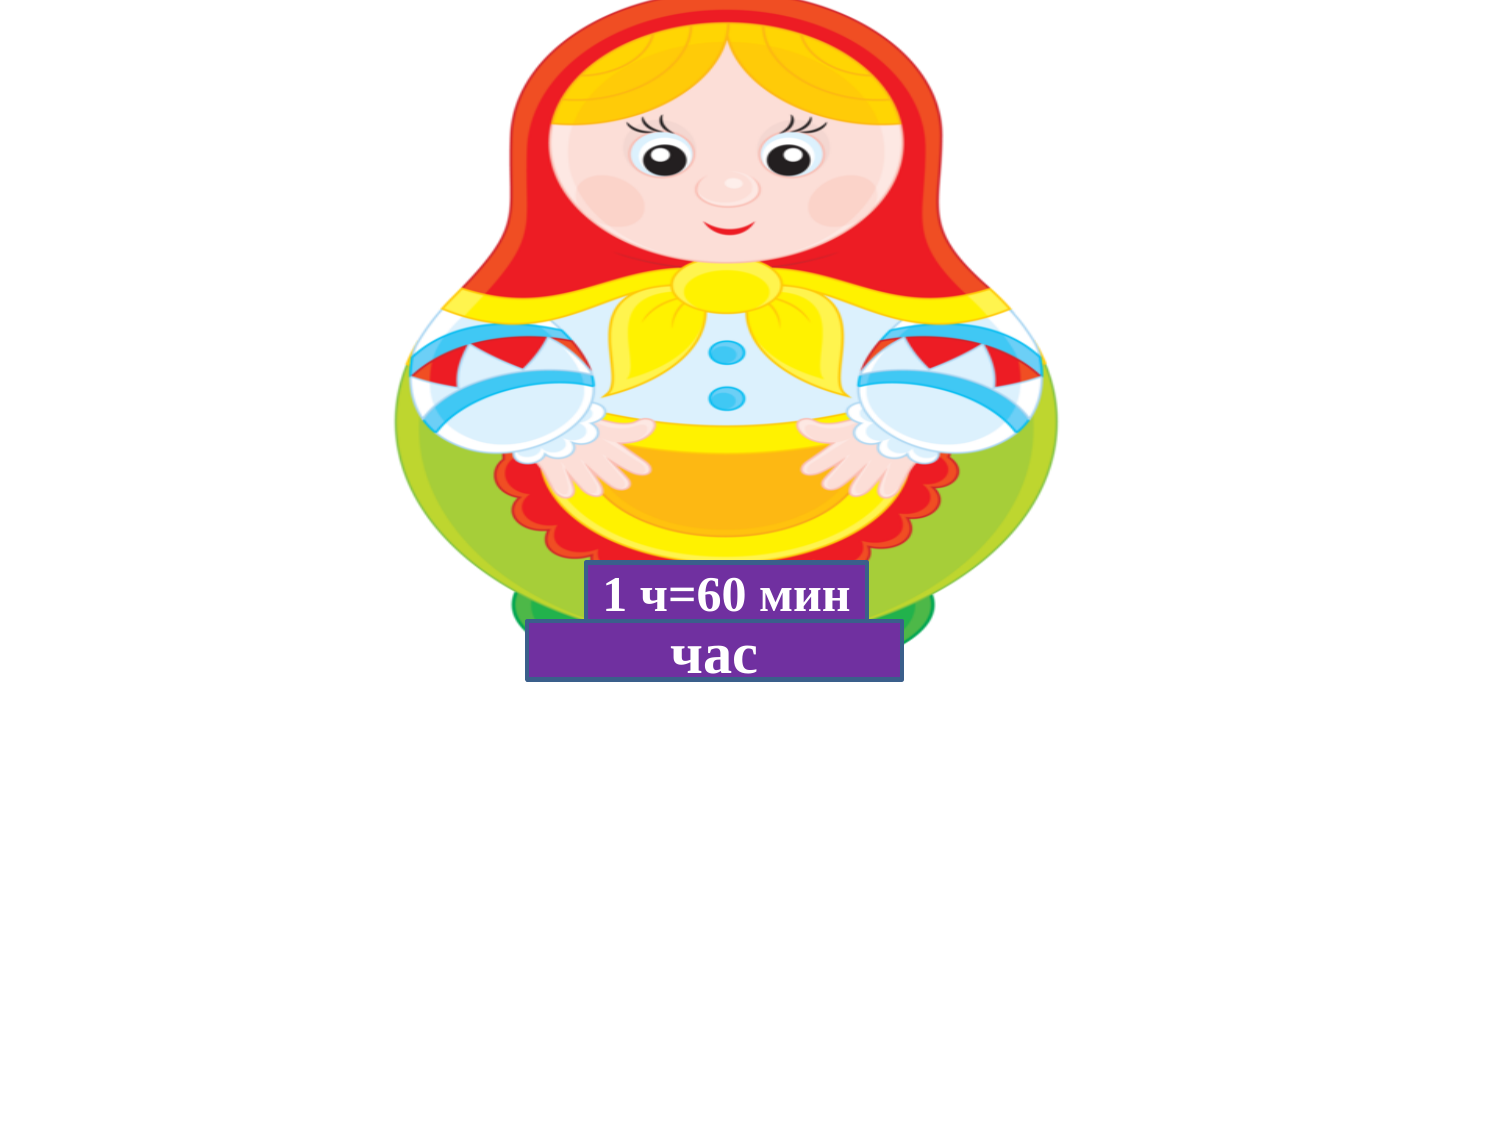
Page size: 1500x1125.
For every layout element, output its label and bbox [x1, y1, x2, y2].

picture [374, 0, 1087, 692]
